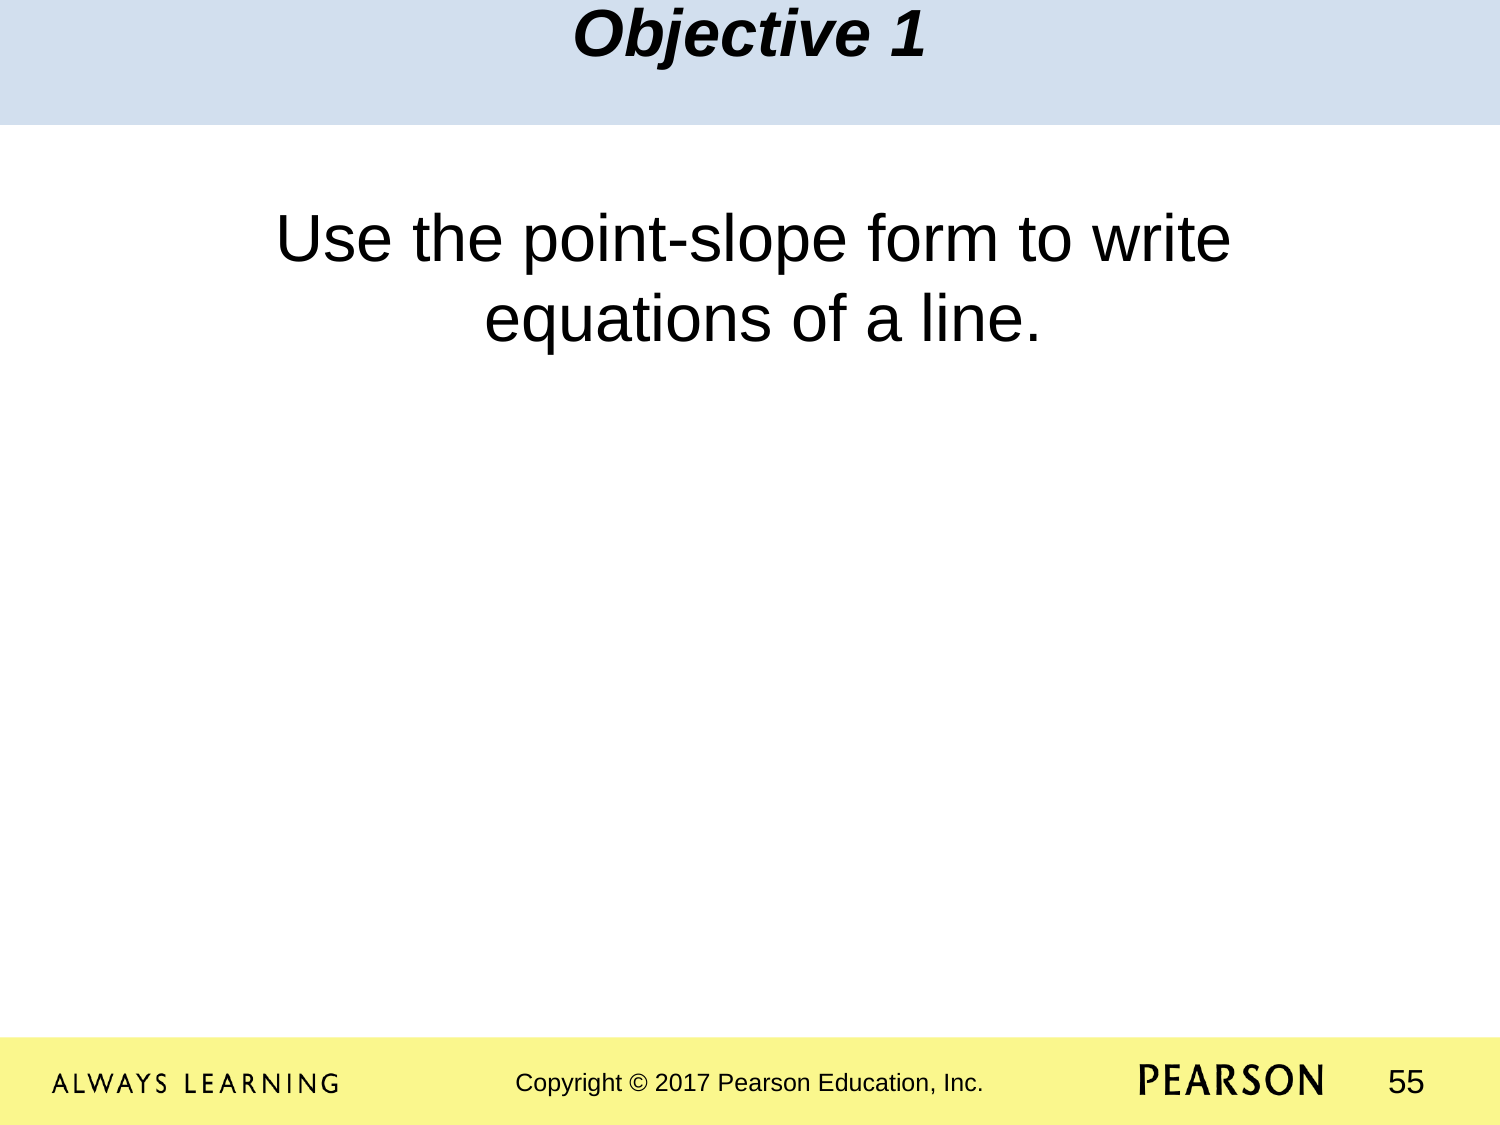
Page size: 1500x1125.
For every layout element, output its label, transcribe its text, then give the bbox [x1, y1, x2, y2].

picture [1137, 1062, 1325, 1097]
picture [51, 1072, 338, 1094]
list Use the point-slope form to write equations of a line. [87, 187, 1440, 1000]
